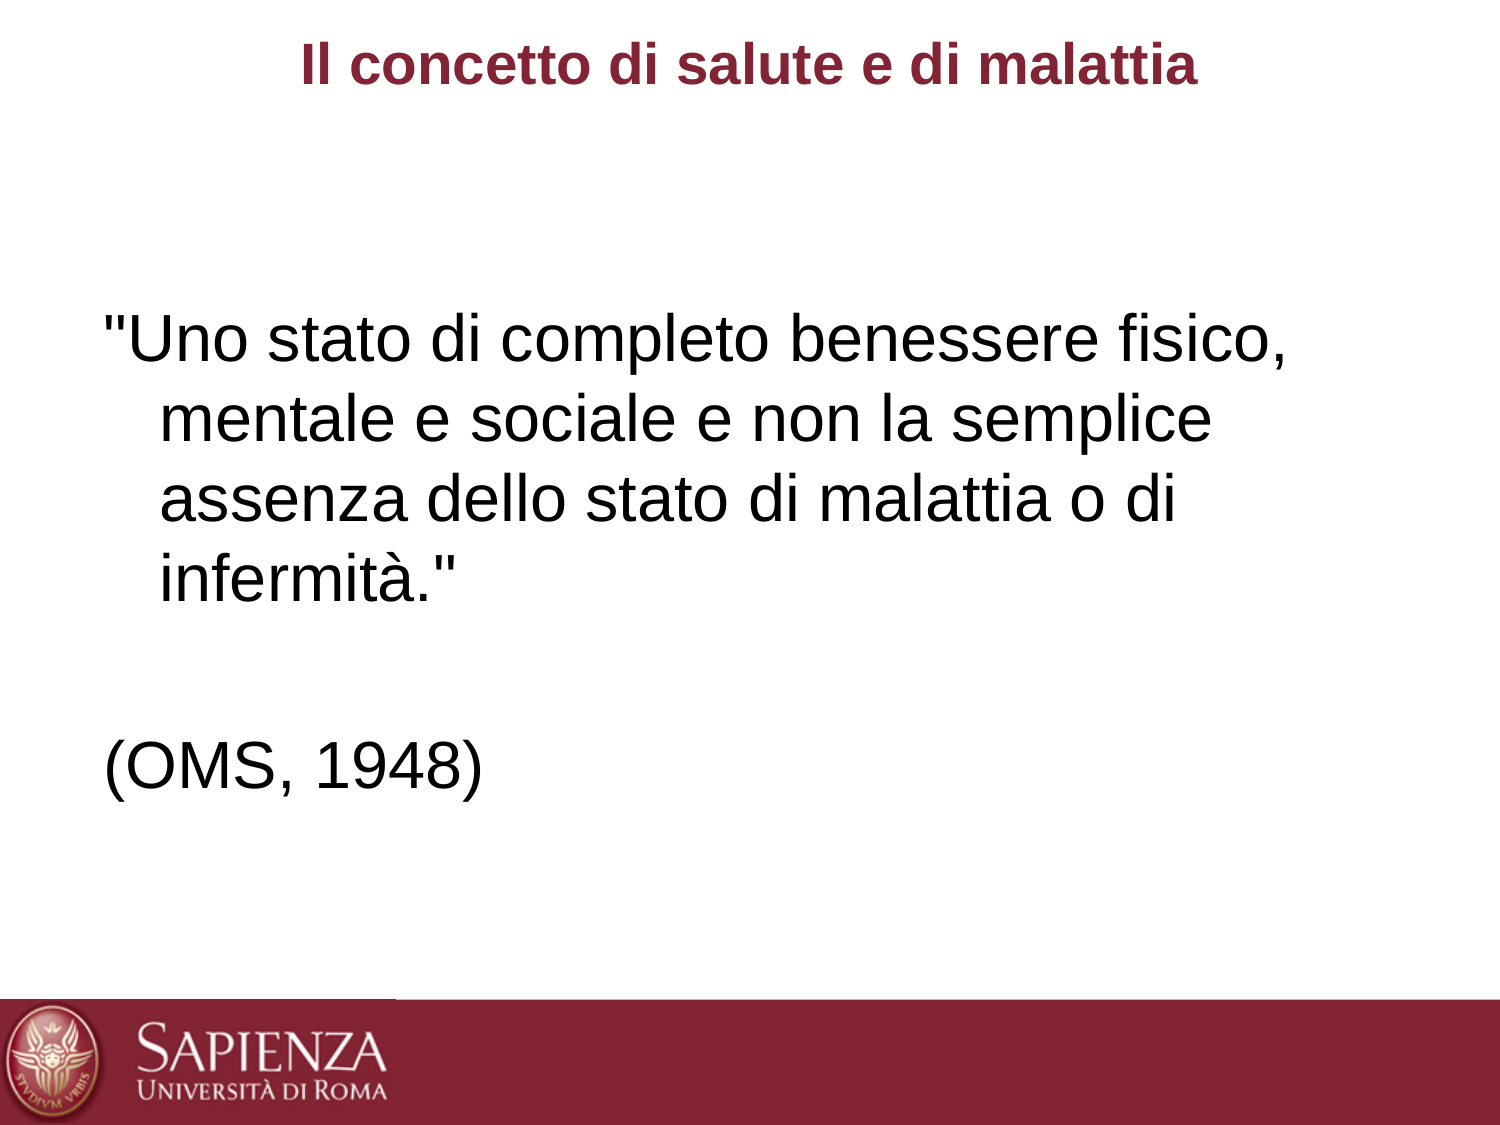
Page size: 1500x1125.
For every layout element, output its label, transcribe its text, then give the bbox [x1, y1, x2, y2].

list "Uno stato di completo benessere fisico, mentale e sociale e non la semplice assenza dello stato di malattia o di infermità." (OMS, 1948) [88, 287, 1424, 669]
picture [0, 999, 396, 1123]
title Il concetto di salute e di malattia [88, 19, 1412, 126]
